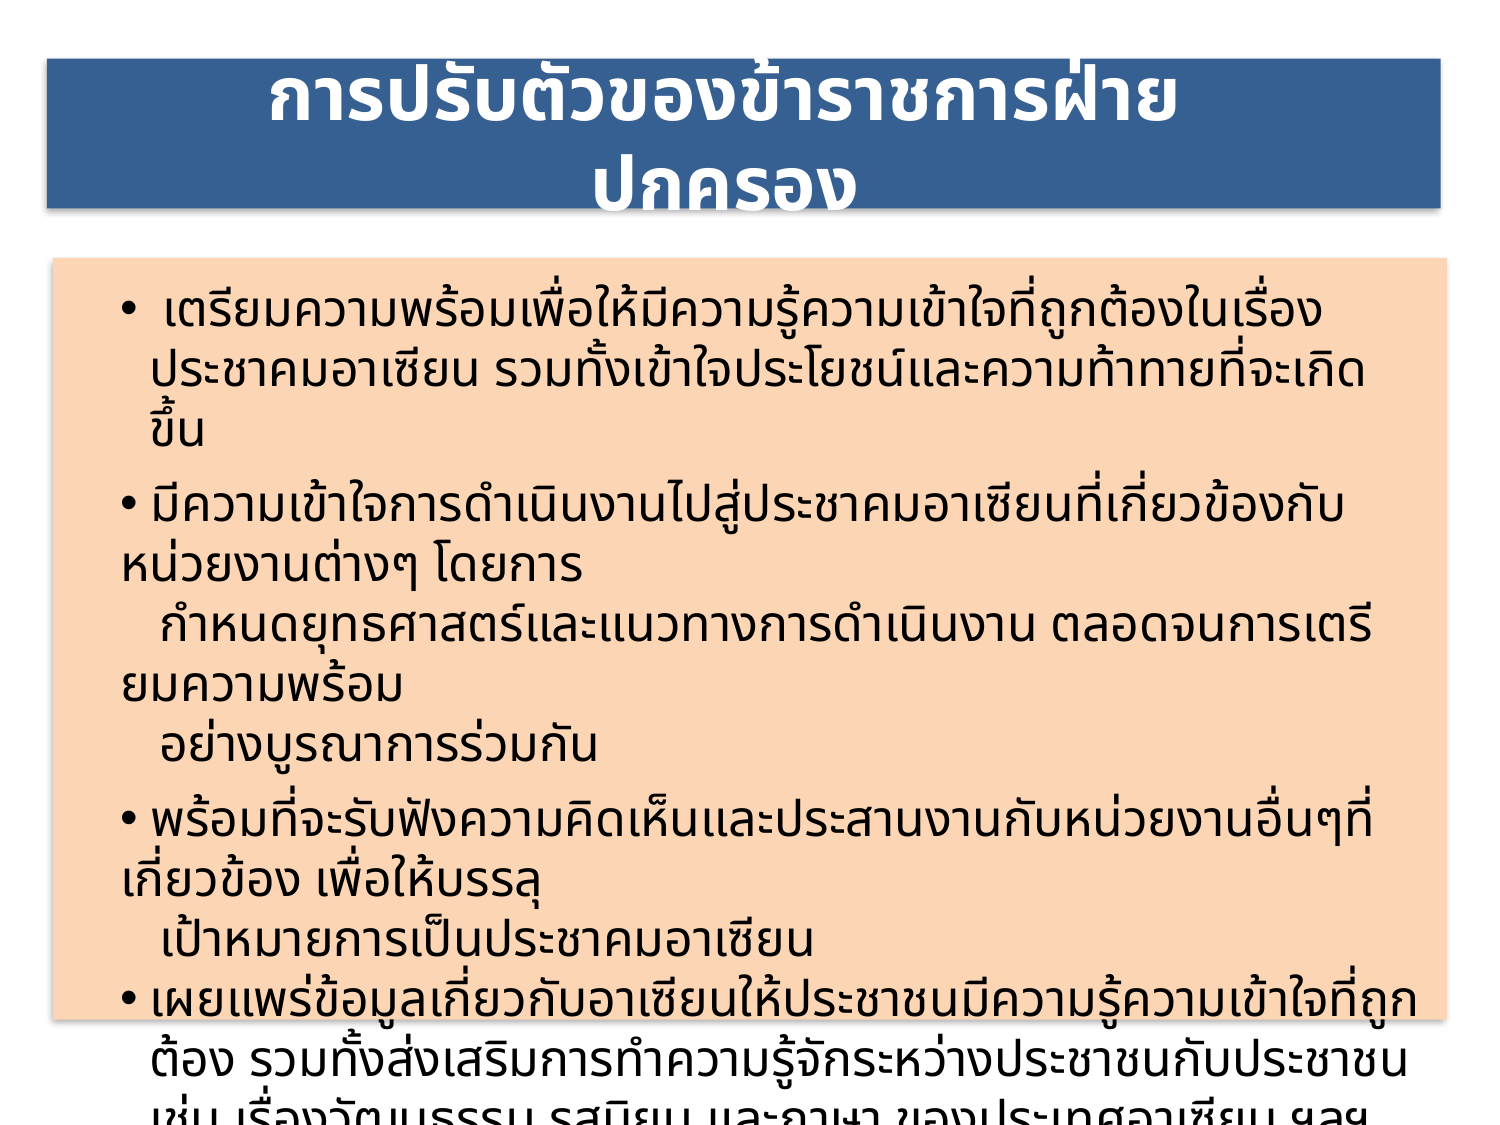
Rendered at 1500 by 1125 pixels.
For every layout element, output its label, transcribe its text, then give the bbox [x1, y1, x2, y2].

text_box การปรับตัวของข้าราชการฝ่ายปกครอง [199, 37, 1251, 233]
text_box [51, 256, 1449, 1022]
text_box [45, 56, 199, 211]
text_box [1251, 56, 1443, 211]
text_box เตรียมความพร้อมเพื่อให้มีความรู้ความเข้าใจที่ถูกต้องในเรื่องประชาคมอาเซียน รวมทั้งเข้าใจประโยชน์และความท้าทายที่จะเกิดขึ้น มีความเข้าใจการดำเนินงานไปสู่ประชาคมอาเซียนที่เกี่ยวข้องกับหน่วยงานต่างๆ โดยการ กำหนดยุทธศาสตร์และแนวทางการดำเนินงาน ตลอดจนการเตรียมความพร้อม อย่างบูรณาการร่วมกัน พร้อมที่จะรับฟังความคิดเห็นและประสานงานกับหน่วยงานอื่นๆที่เกี่ยวข้อง เพื่อให้บรรลุ เป้าหมายการเป็นประชาคมอาเซียน เผยแพร่ข้อมูลเกี่ยวกับอาเซียนให้ประชาชนมีความรู้ความเข้าใจที่ถูกต้อง รวมทั้งส่งเสริมการทำความรู้จักระหว่างประชาชนกับประชาชน เช่น เรื่องวัฒนธรรม รสนิยม และภาษา ของประเทศอาเซียน ฯลฯ [105, 269, 1441, 1125]
